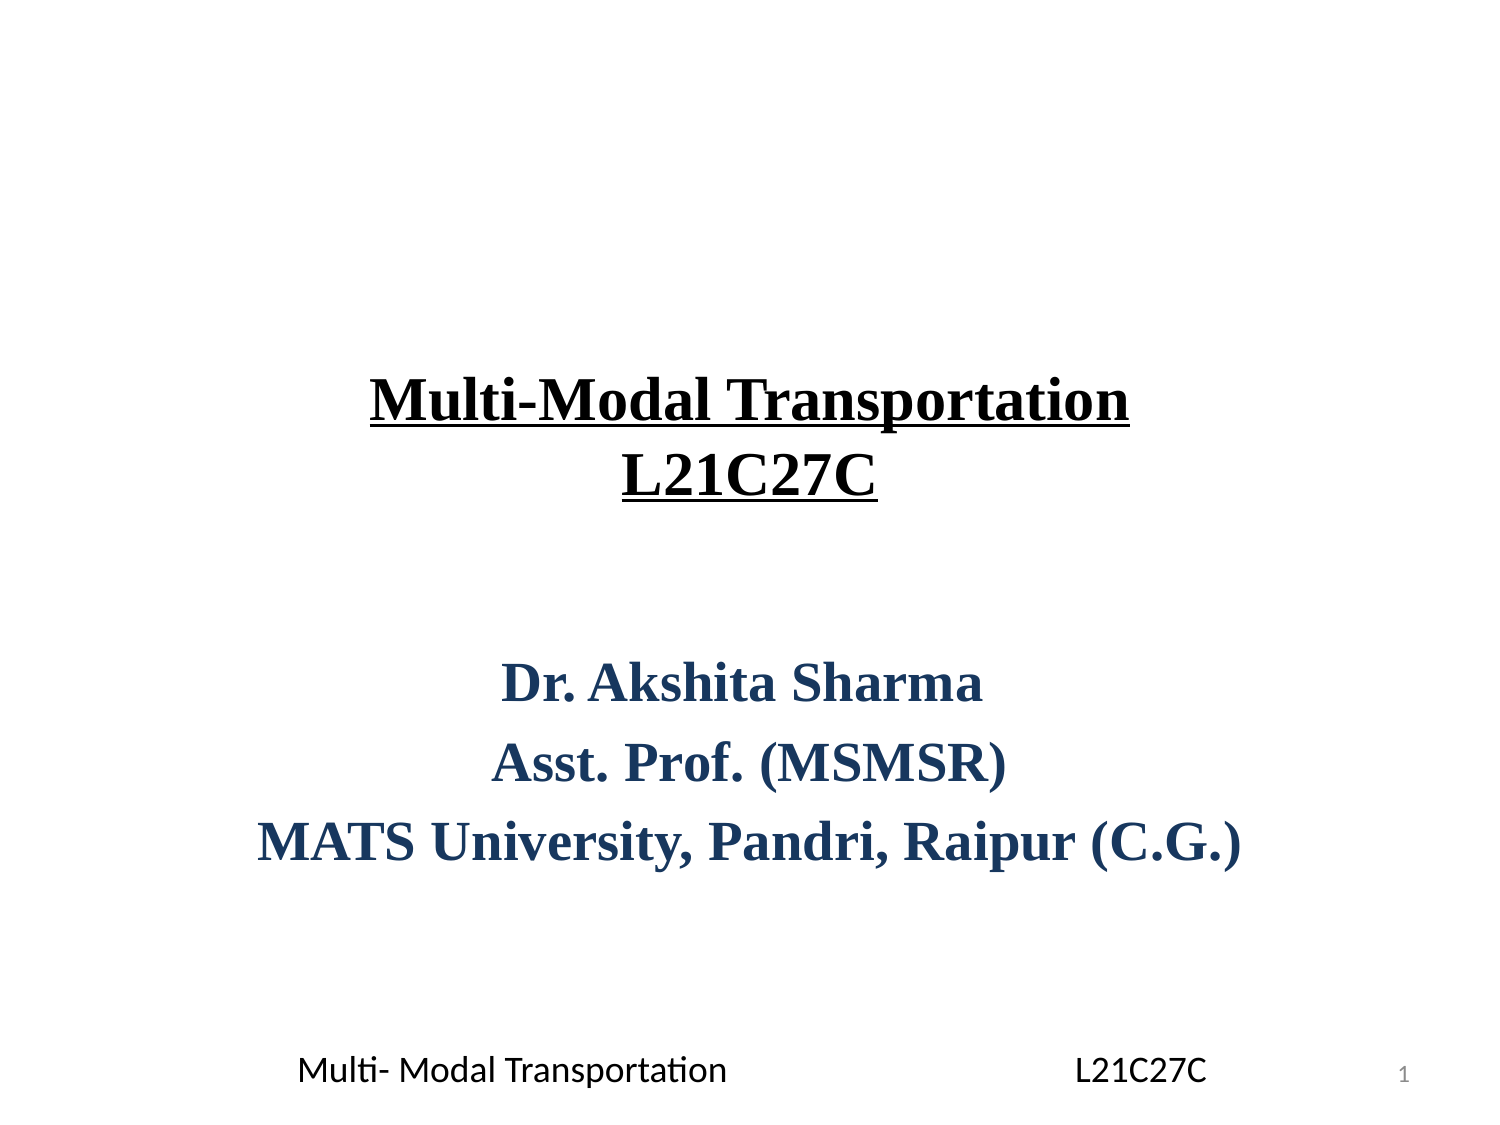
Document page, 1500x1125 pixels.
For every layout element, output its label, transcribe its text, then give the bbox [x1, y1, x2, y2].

text_box Multi- Modal Transportation L21C27C [282, 1037, 1224, 1098]
title Multi-Modal Transportation L21C27C [112, 349, 1388, 591]
slide_number 1 [1074, 1042, 1425, 1103]
subtitle Dr. Akshita Sharma Asst. Prof. (MSMSR) MATS University, Pandri, Raipur (C.G.) [225, 637, 1275, 925]
